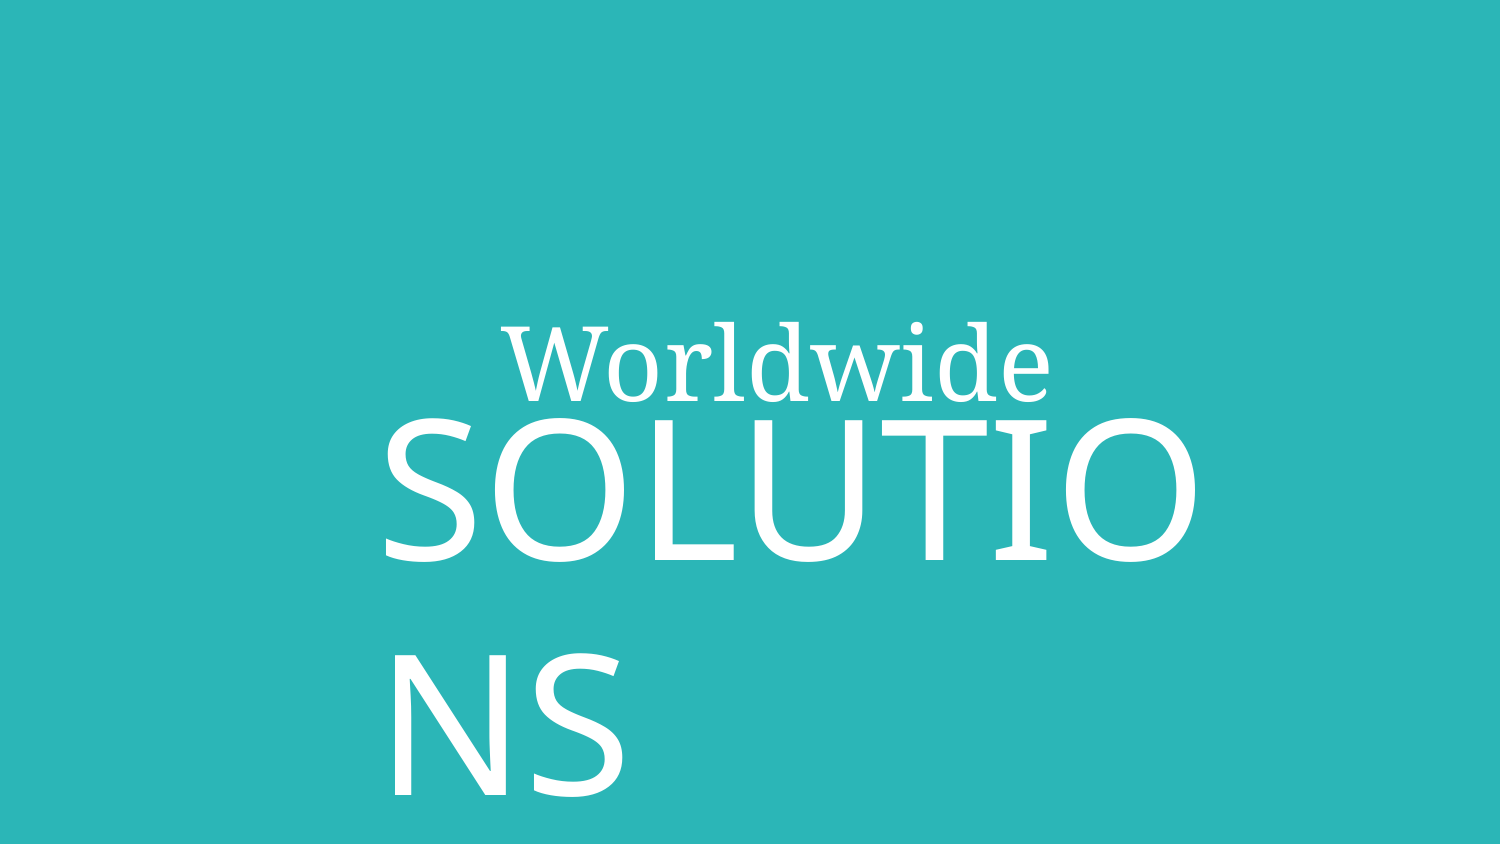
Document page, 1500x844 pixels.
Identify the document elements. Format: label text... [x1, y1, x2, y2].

text_box SOLUTIONS [368, 356, 1328, 842]
text_box Worldwide [240, 255, 1234, 590]
